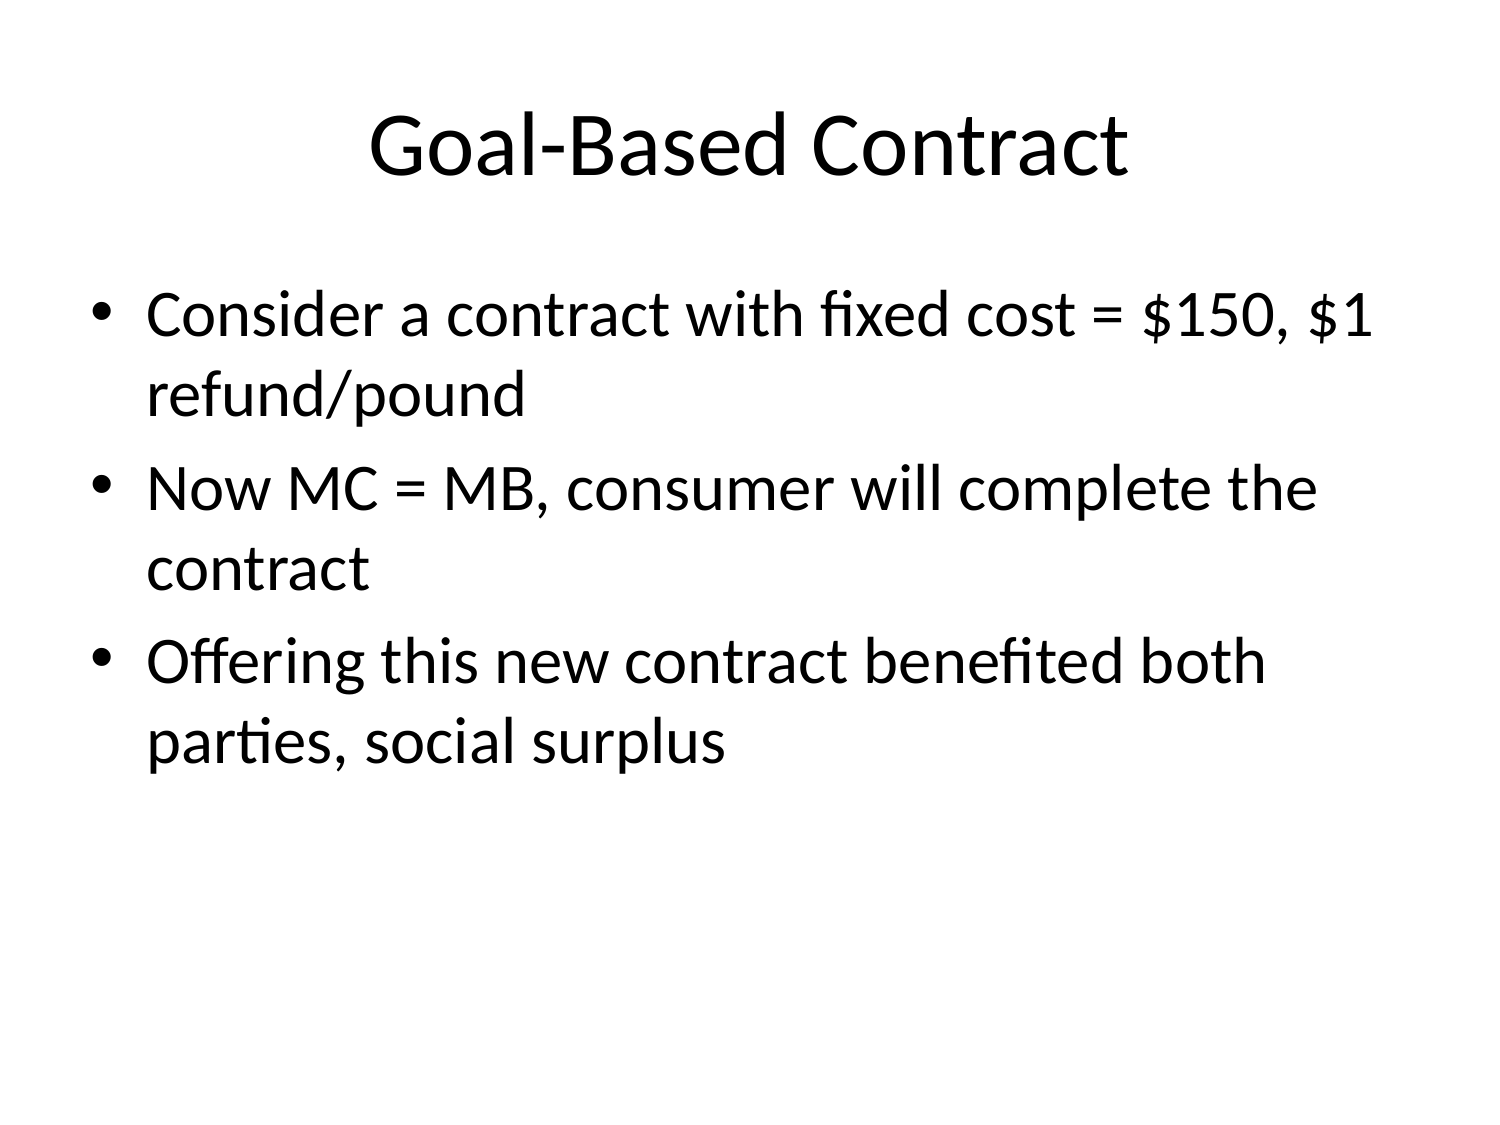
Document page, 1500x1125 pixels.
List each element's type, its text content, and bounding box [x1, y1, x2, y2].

list Consider a contract with fixed cost = $150, $1 refund/pound Now MC = MB, consumer will complete the contract Offering this new contract benefited both parties, social surplus [75, 262, 1425, 1005]
title Goal-Based Contract [75, 45, 1425, 233]
